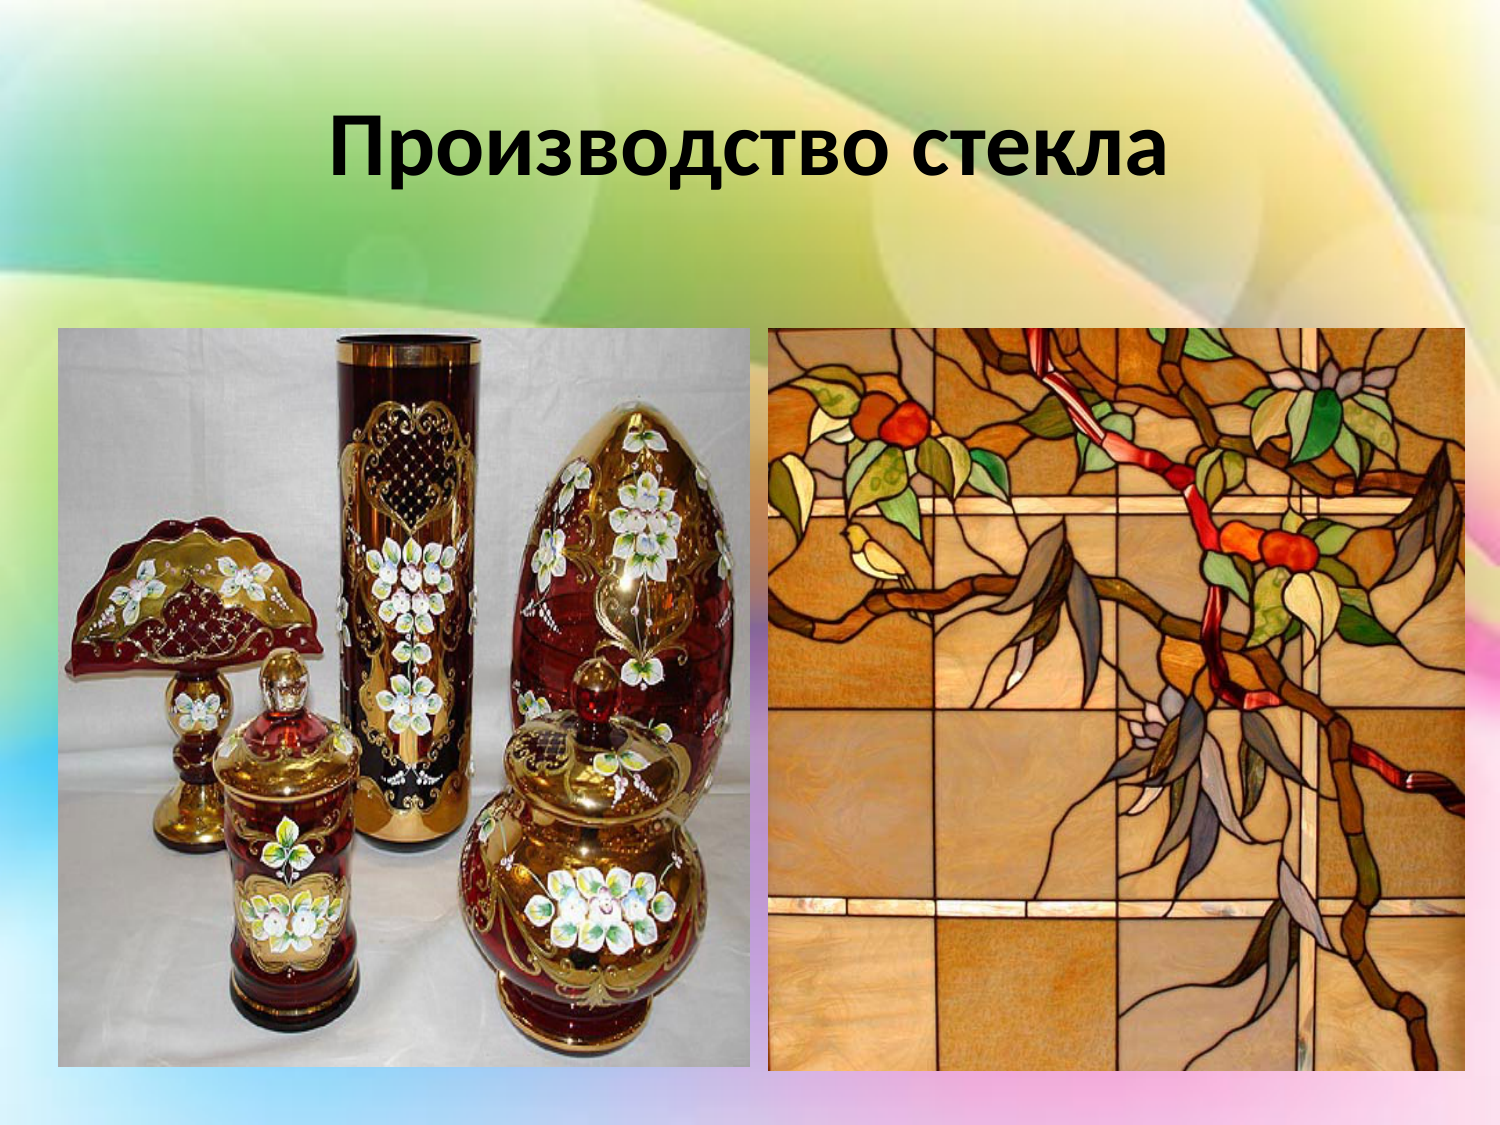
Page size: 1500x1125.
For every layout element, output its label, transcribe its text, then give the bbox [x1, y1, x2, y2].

title Производство стекла [75, 45, 1425, 233]
picture [0, 0, 1500, 1125]
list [768, 327, 1466, 1071]
